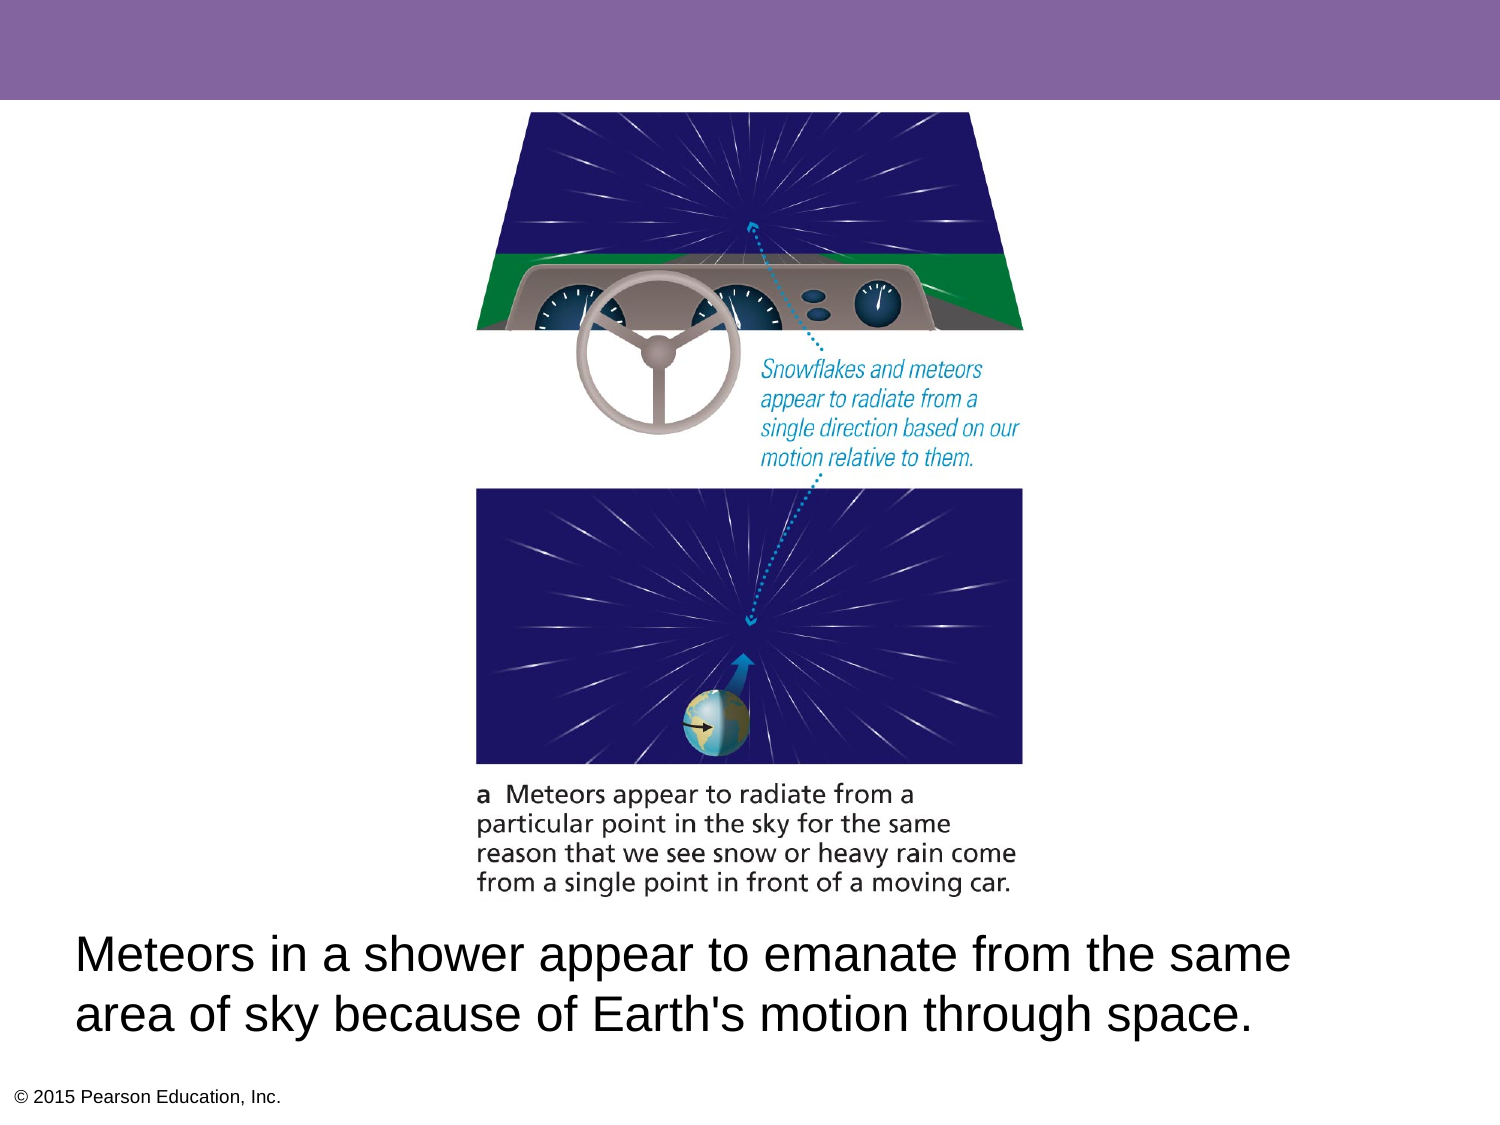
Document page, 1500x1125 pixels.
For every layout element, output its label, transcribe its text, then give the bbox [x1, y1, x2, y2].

list Meteors in a shower appear to emanate from the same area of sky because of Earth's motion through space. [59, 913, 1410, 1085]
picture [467, 104, 1032, 901]
footer © 2015 Pearson Education, Inc. [14, 1084, 900, 1115]
